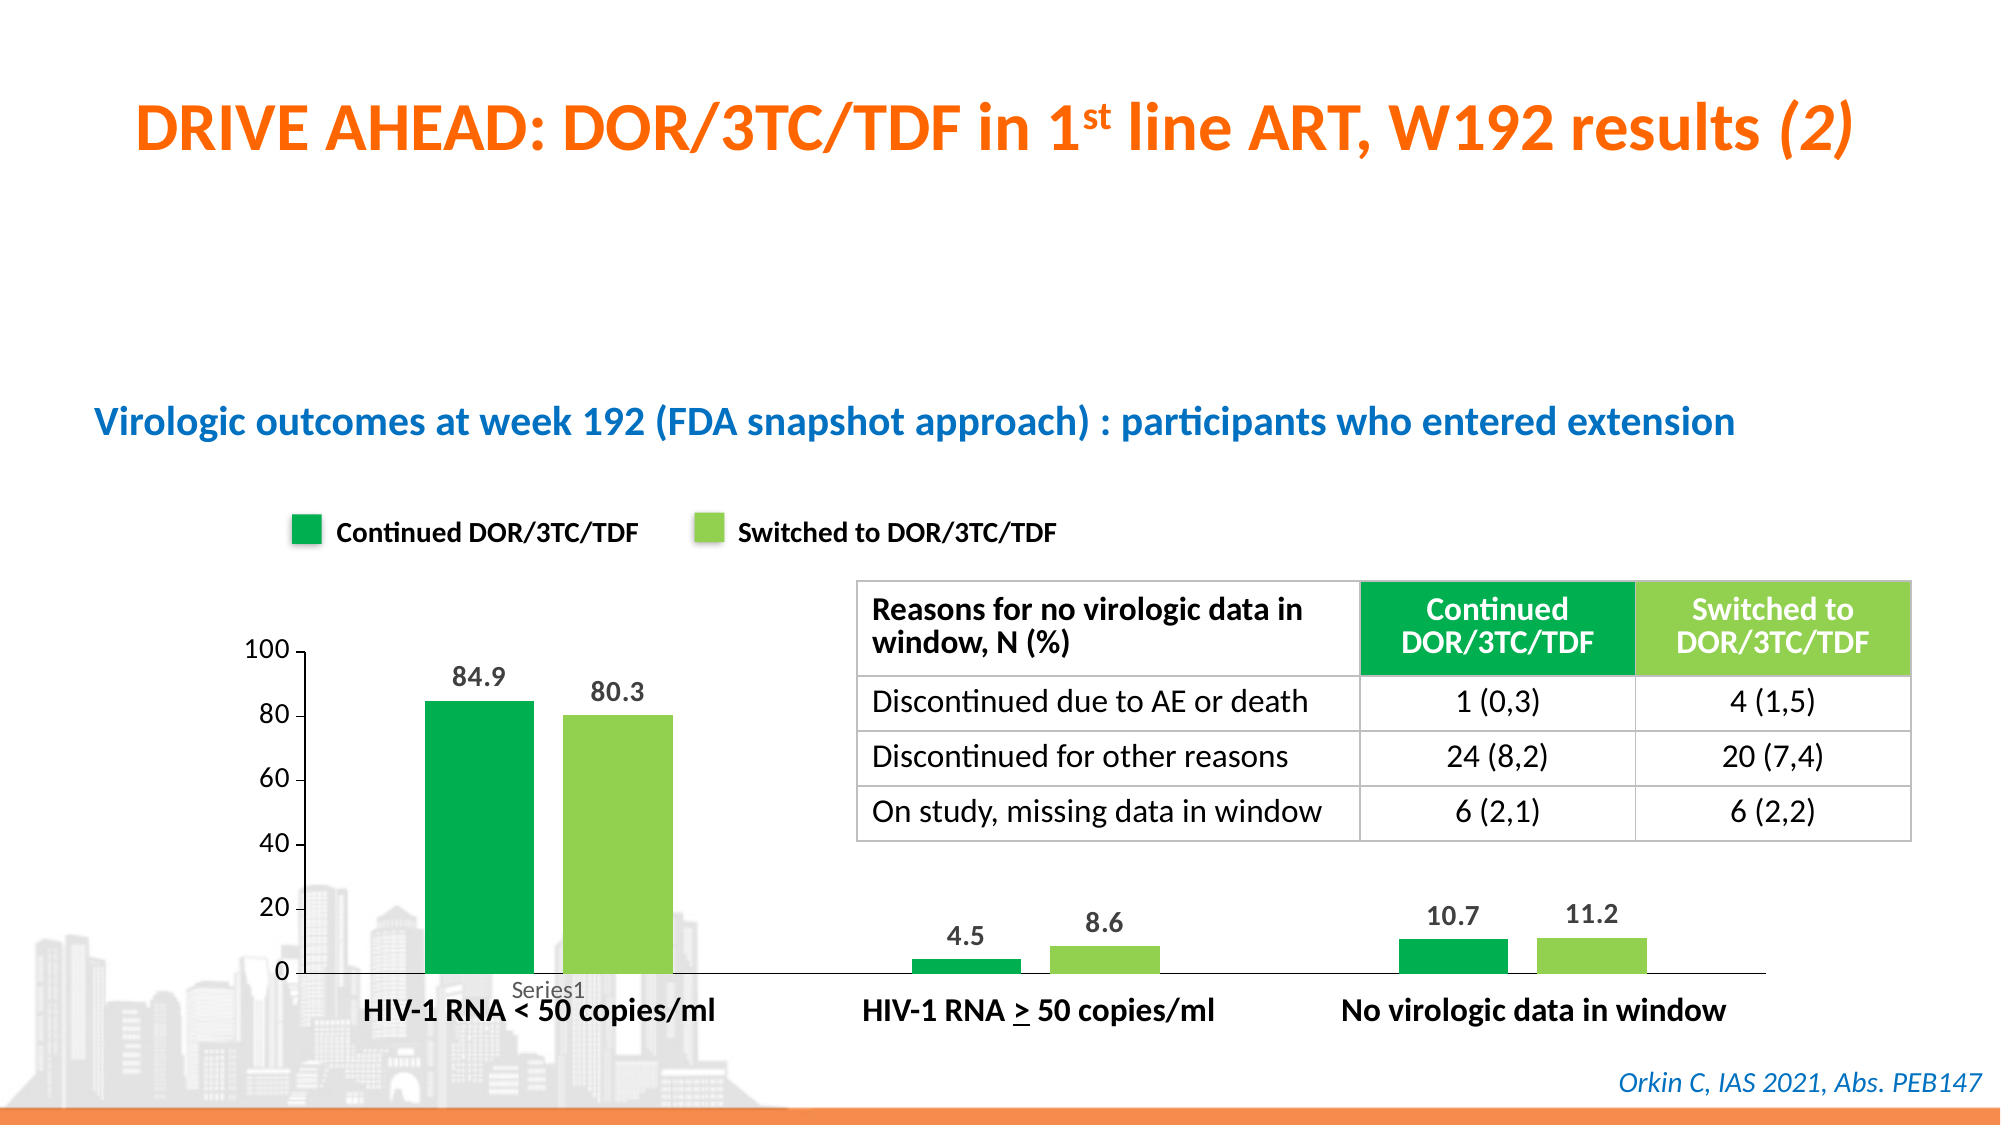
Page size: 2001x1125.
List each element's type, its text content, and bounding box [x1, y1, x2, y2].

picture [0, 0, 2001, 1125]
table_cell 4 (1,5) [1806, 677, 1910, 730]
table_cell 13,217 [1799, 631, 1806, 675]
table_cell 6 (2,2) [1806, 787, 1910, 840]
text_box Switched to DOR/3TC/TDF [723, 506, 1094, 556]
title DRIVE AHEAD: DOR/3TC/TDF in 1st line ART, W192 results (2) [80, 1, 1911, 245]
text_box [211, 629, 1799, 1037]
text_box Continued DOR/3TC/TDF [321, 506, 655, 556]
table_header Switched to DOR/3TC/TDF [1636, 582, 1910, 675]
table_header Reasons for no virologic data in window, N (%) [858, 582, 1359, 628]
text_box [694, 512, 723, 543]
text_box Orkin C, IAS 2021, Abs. PEB147 [1446, 1056, 1997, 1107]
table_header Continued DOR/3TC/TDF [1361, 582, 1635, 628]
text_box [291, 513, 321, 545]
text_box Virologic outcomes at week 192 (FDA snapshot approach) : participants who entered extension [79, 386, 1753, 452]
table_cell 20 (7,4) [1806, 732, 1910, 785]
